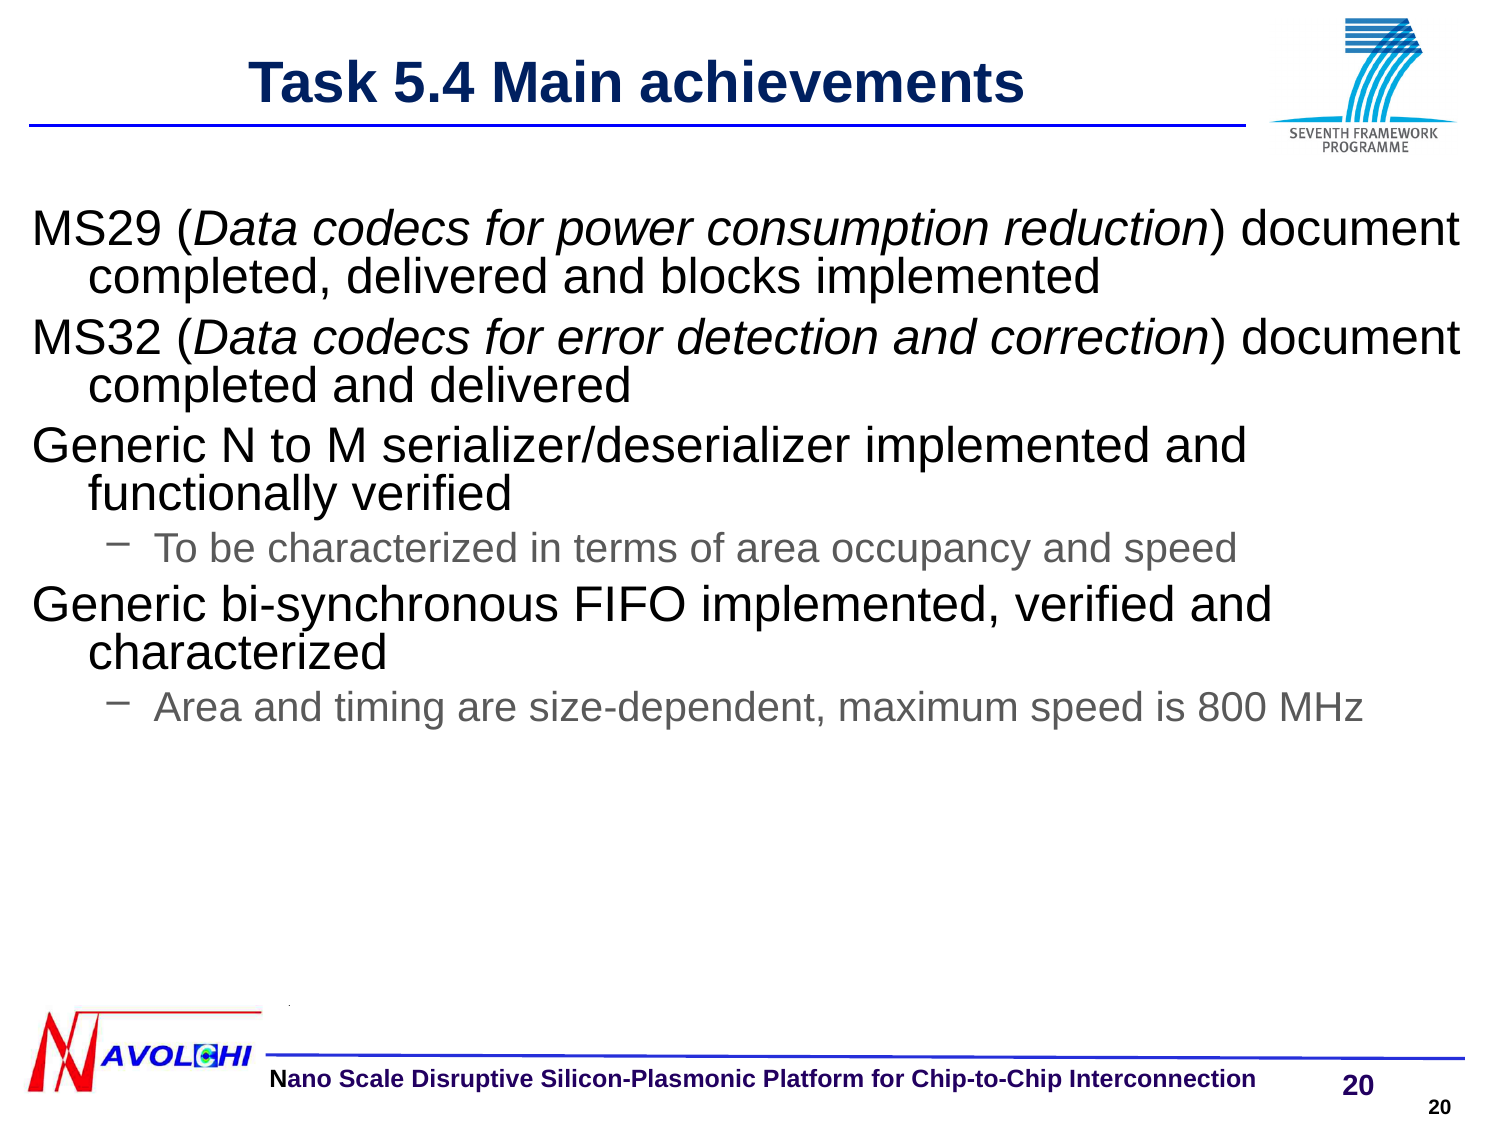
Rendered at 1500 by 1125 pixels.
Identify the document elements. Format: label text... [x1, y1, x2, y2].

list MS29 (Data codecs for power consumption reduction) document completed, delivered and blocks implemented MS32 (Data codecs for error detection and correction) document completed and delivered Generic N to M serializer/deserializer implemented and functionally verified To be characterized in terms of area occupancy and speed Generic bi-synchronous FIFO implemented, verified and characterized Area and timing are size-dependent, maximum speed is 800 MHz [16, 200, 1480, 1038]
title Task 5.4 Main achievements [29, 30, 1247, 131]
picture [1269, 18, 1458, 155]
picture [3, 1005, 290, 1101]
slide_number 20 [1413, 1086, 1489, 1125]
